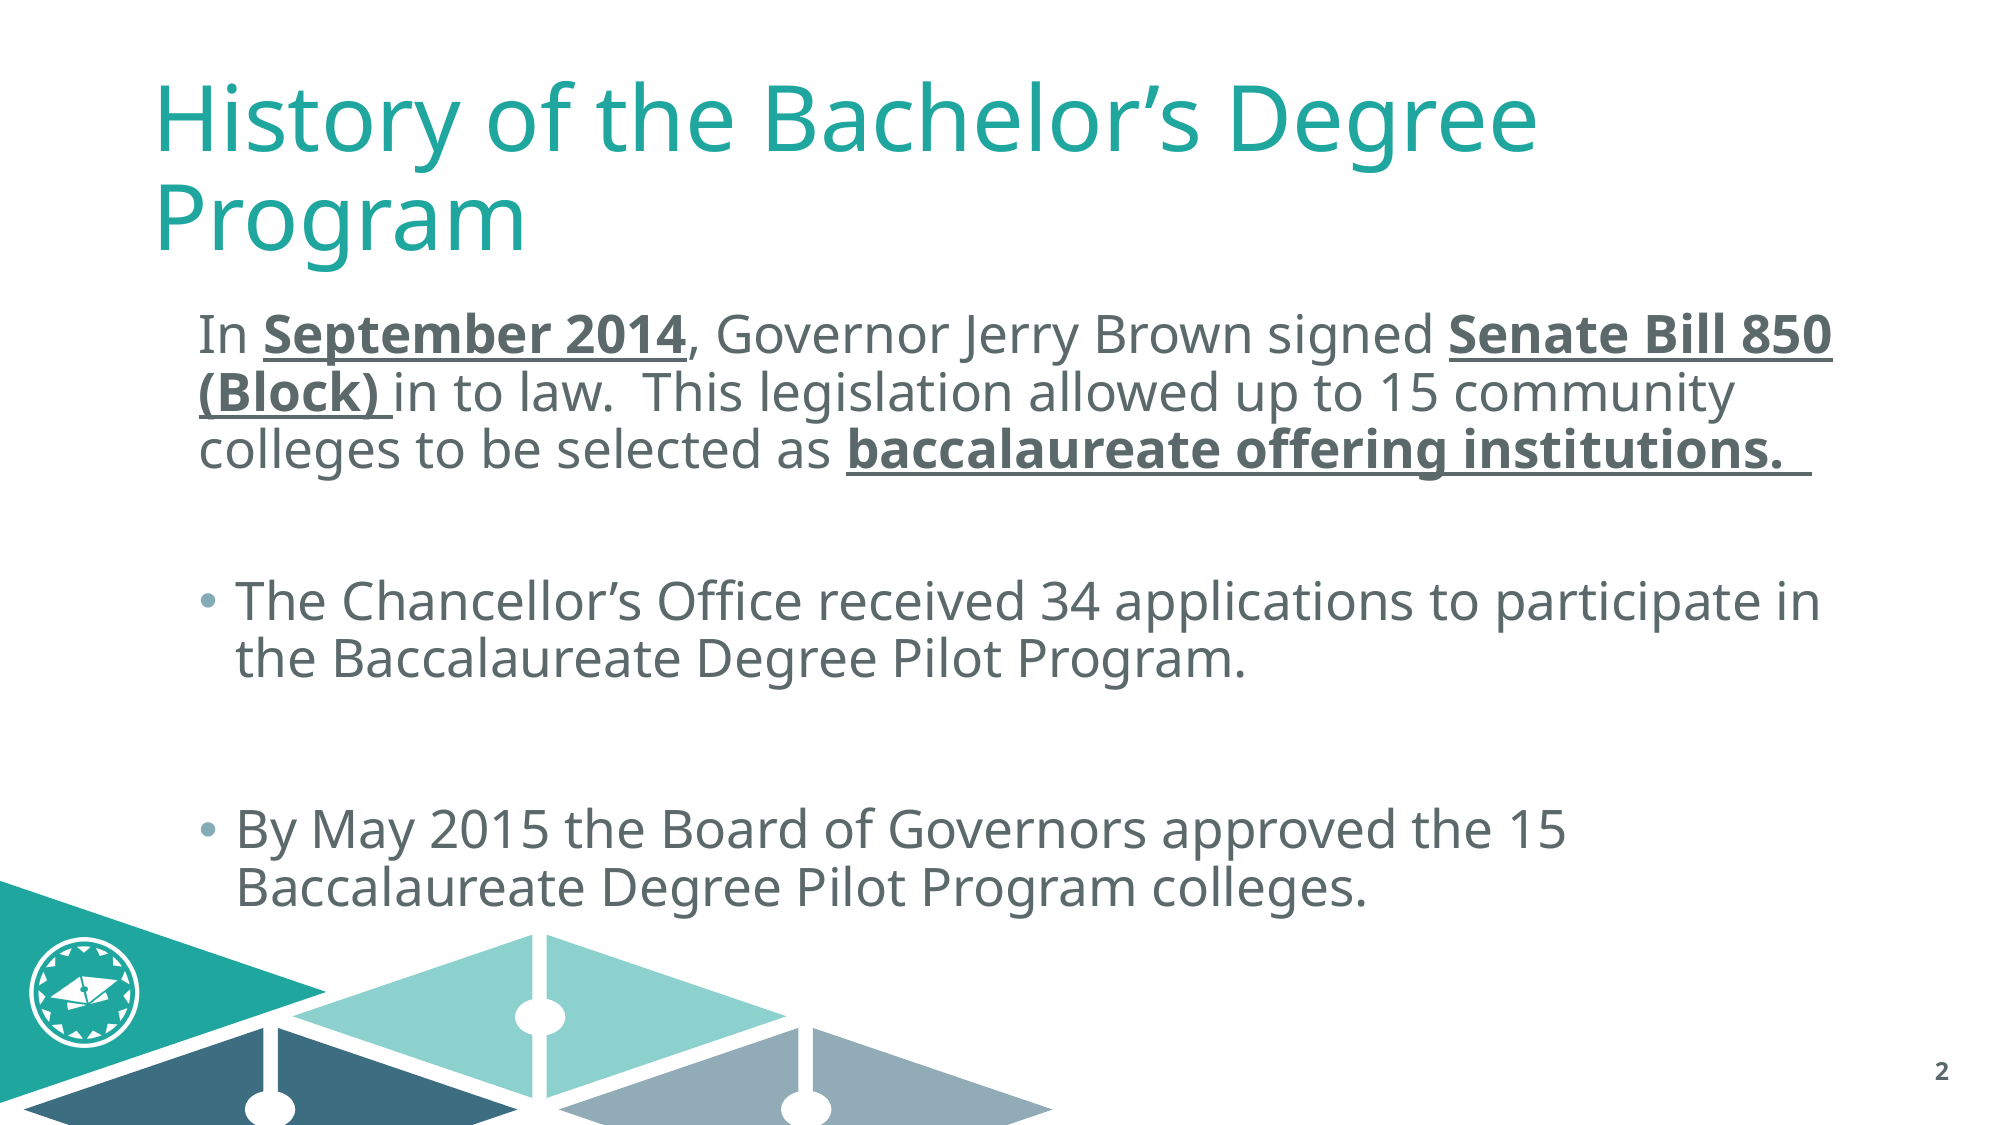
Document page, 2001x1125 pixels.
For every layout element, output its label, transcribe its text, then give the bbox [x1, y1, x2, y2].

picture [29, 937, 147, 1048]
title History of the Bachelor’s Degree Program [137, 62, 1863, 280]
list In September 2014, Governor Jerry Brown signed Senate Bill 850 (Block) in to law. This legislation allowed up to 15 community colleges to be selected as baccalaureate offering institutions. The Chancellor’s Office received 34 applications to participate in the Baccalaureate Degree Pilot Program. By May 2015 the Board of Governors approved the 15 Baccalaureate Degree Pilot Program colleges. [183, 300, 1863, 941]
slide_number 2 [1884, 1042, 1964, 1103]
